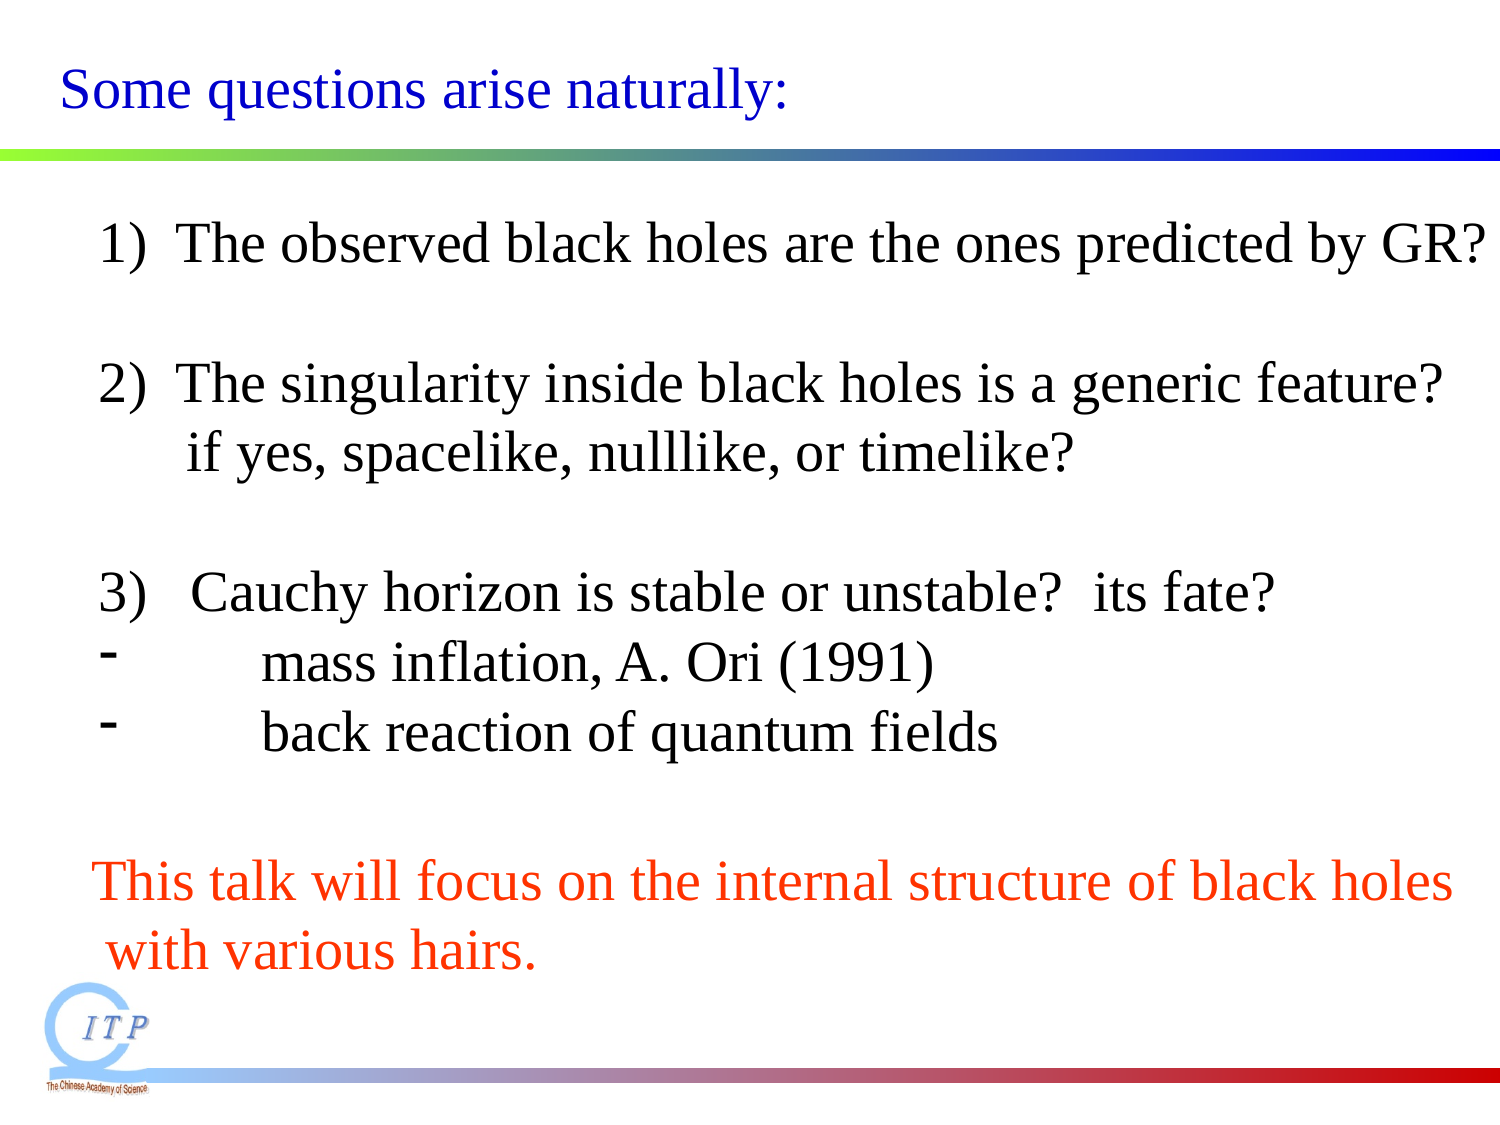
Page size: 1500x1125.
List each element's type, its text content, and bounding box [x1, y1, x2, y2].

picture [29, 972, 160, 1102]
text_box This talk will focus on the internal structure of black holes with various hairs. [76, 834, 1485, 1059]
text_box 1) The observed black holes are the ones predicted by GR? 2) The singularity inside black holes is a generic feature? if yes, spacelike, nulllike, or timelike? 3) Cauchy horizon is stable or unstable? its fate? mass inflation, A. Ori (1991) back reaction of quantum fields [84, 196, 1500, 841]
text_box Some questions arise naturally: [45, 42, 806, 128]
